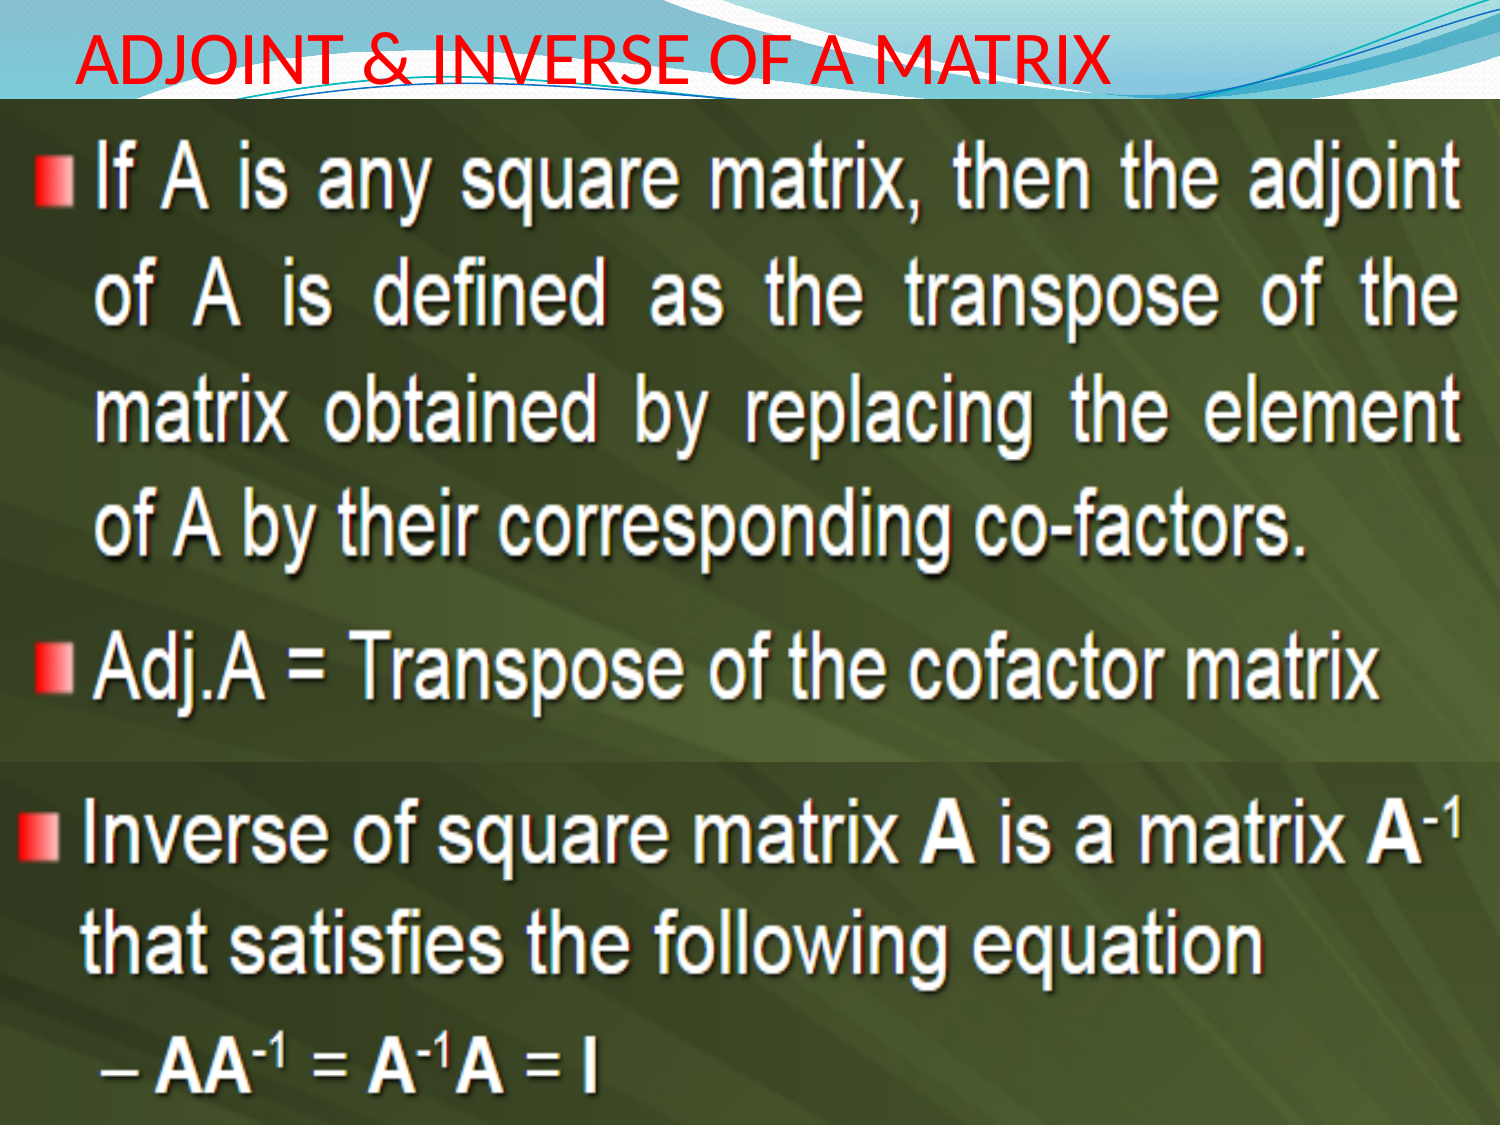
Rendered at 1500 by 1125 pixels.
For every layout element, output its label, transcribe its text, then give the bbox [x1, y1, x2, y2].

picture [0, 762, 1500, 1125]
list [0, 99, 1500, 762]
title ADJOINT & INVERSE OF A MATRIX [75, 0, 1425, 98]
